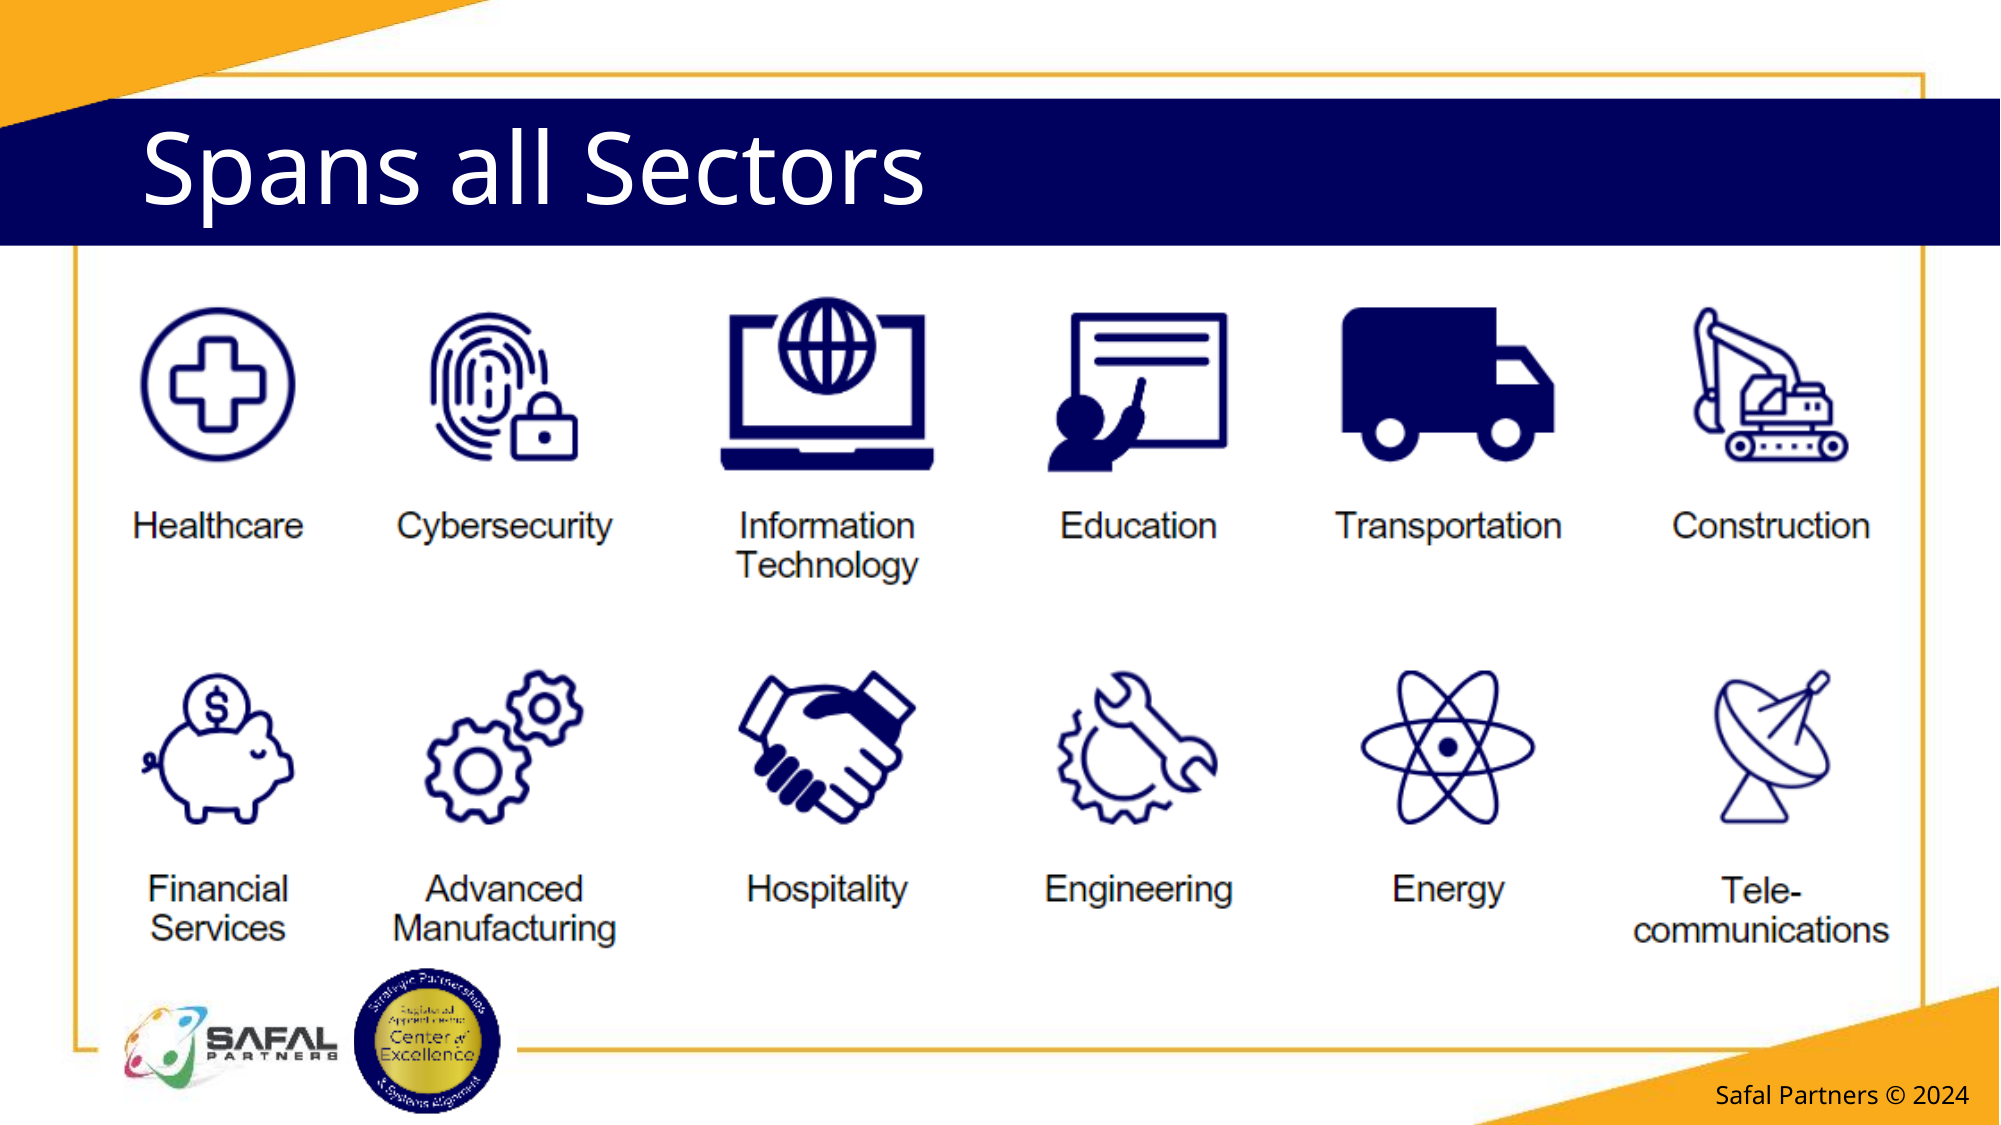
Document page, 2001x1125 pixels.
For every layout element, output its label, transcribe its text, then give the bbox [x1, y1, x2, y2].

picture [0, 0, 1999, 1125]
title Spans all Sectors [126, 63, 1852, 272]
